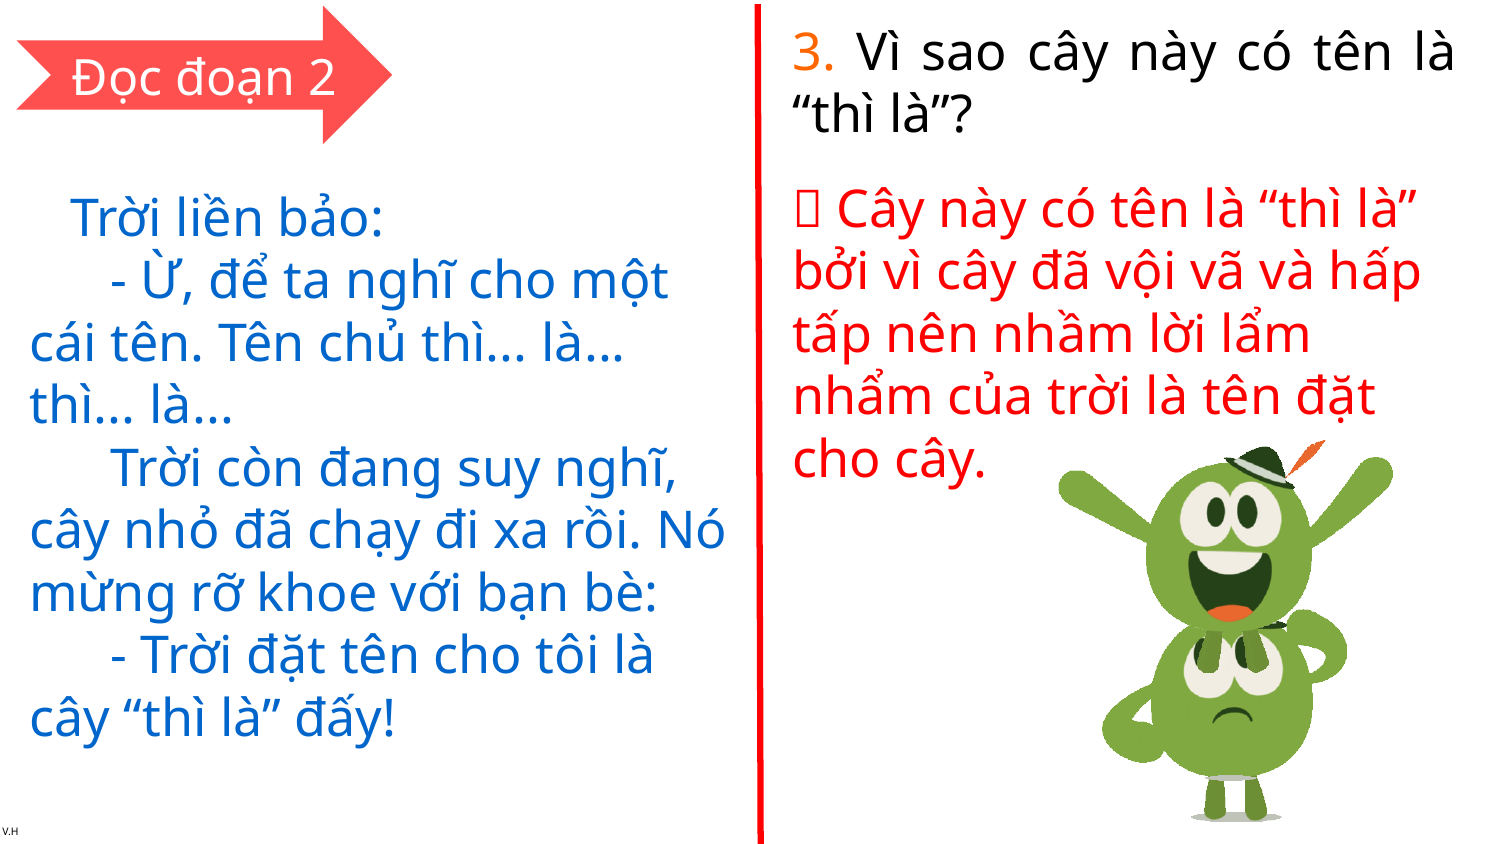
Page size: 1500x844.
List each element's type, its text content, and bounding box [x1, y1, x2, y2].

text_box Đọc đoạn 2 [16, 5, 393, 145]
text_box 3. Vì sao cây này có tên là “thì là”? [774, 9, 1475, 153]
text_box  Cây này có tên là “thì là” bởi vì cây đã vội vã và hấp tấp nên nhầm lời lẩm nhẩm của trời là tên đặt cho cây. [777, 167, 1478, 496]
picture [1056, 436, 1405, 825]
text_box Trời liền bảo: - Ừ, để ta nghĩ cho một cái tên. Tên chủ thì... là... thì... là... Trời còn đang suy nghĩ, cây nhỏ đã chạy đi xa rồi. Nó mừng rỡ khoe với bạn bè: - Trời đặt tên cho tôi là cây “thì là” đấy! [14, 176, 752, 754]
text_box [757, 3, 761, 844]
